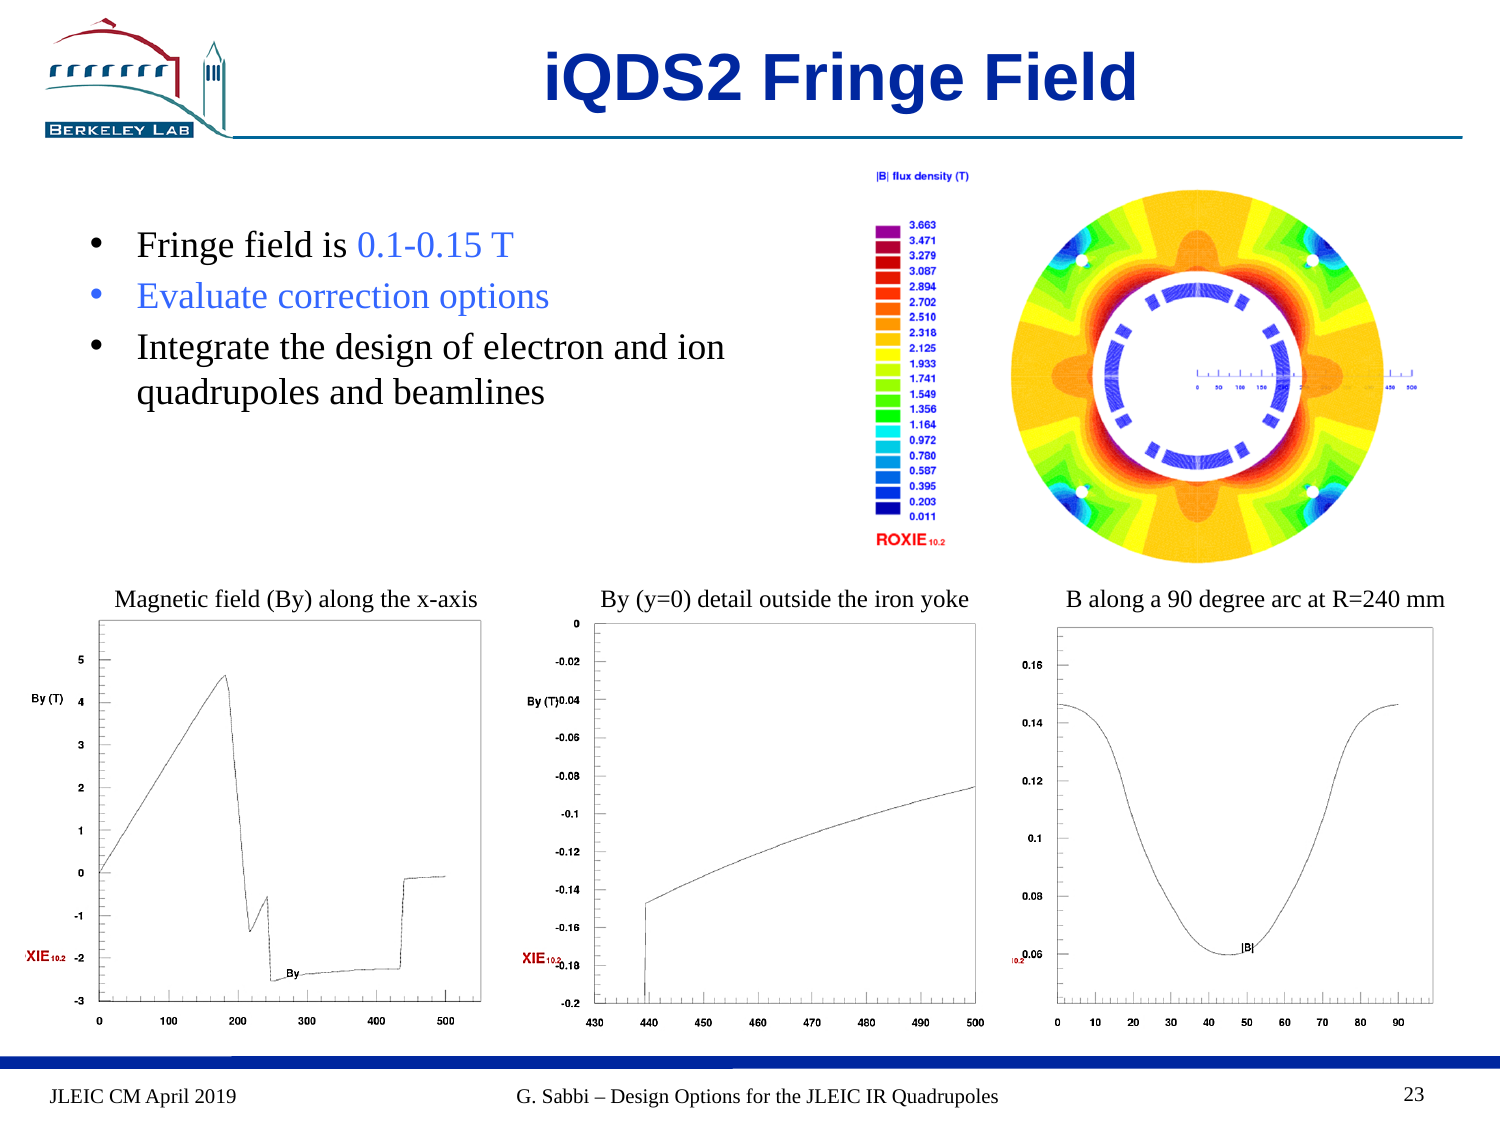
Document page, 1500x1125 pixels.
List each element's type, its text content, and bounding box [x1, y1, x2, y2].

picture [523, 614, 991, 1035]
text_box By (y=0) detail outside the iron yoke [585, 575, 985, 613]
picture [1012, 624, 1443, 1035]
picture [25, 614, 488, 1037]
text_box Magnetic field (By) along the x-axis [99, 575, 494, 620]
text_box iQDS2 Fringe Field [255, 35, 1450, 125]
picture [837, 162, 1426, 576]
text_box Fringe field is 0.1-0.15 T Evaluate correction options Integrate the design of electron and ion quadrupoles and beamlines [75, 212, 757, 420]
picture [41, 15, 251, 148]
text_box B along a 90 degree arc at R=240 mm [1051, 575, 1461, 620]
